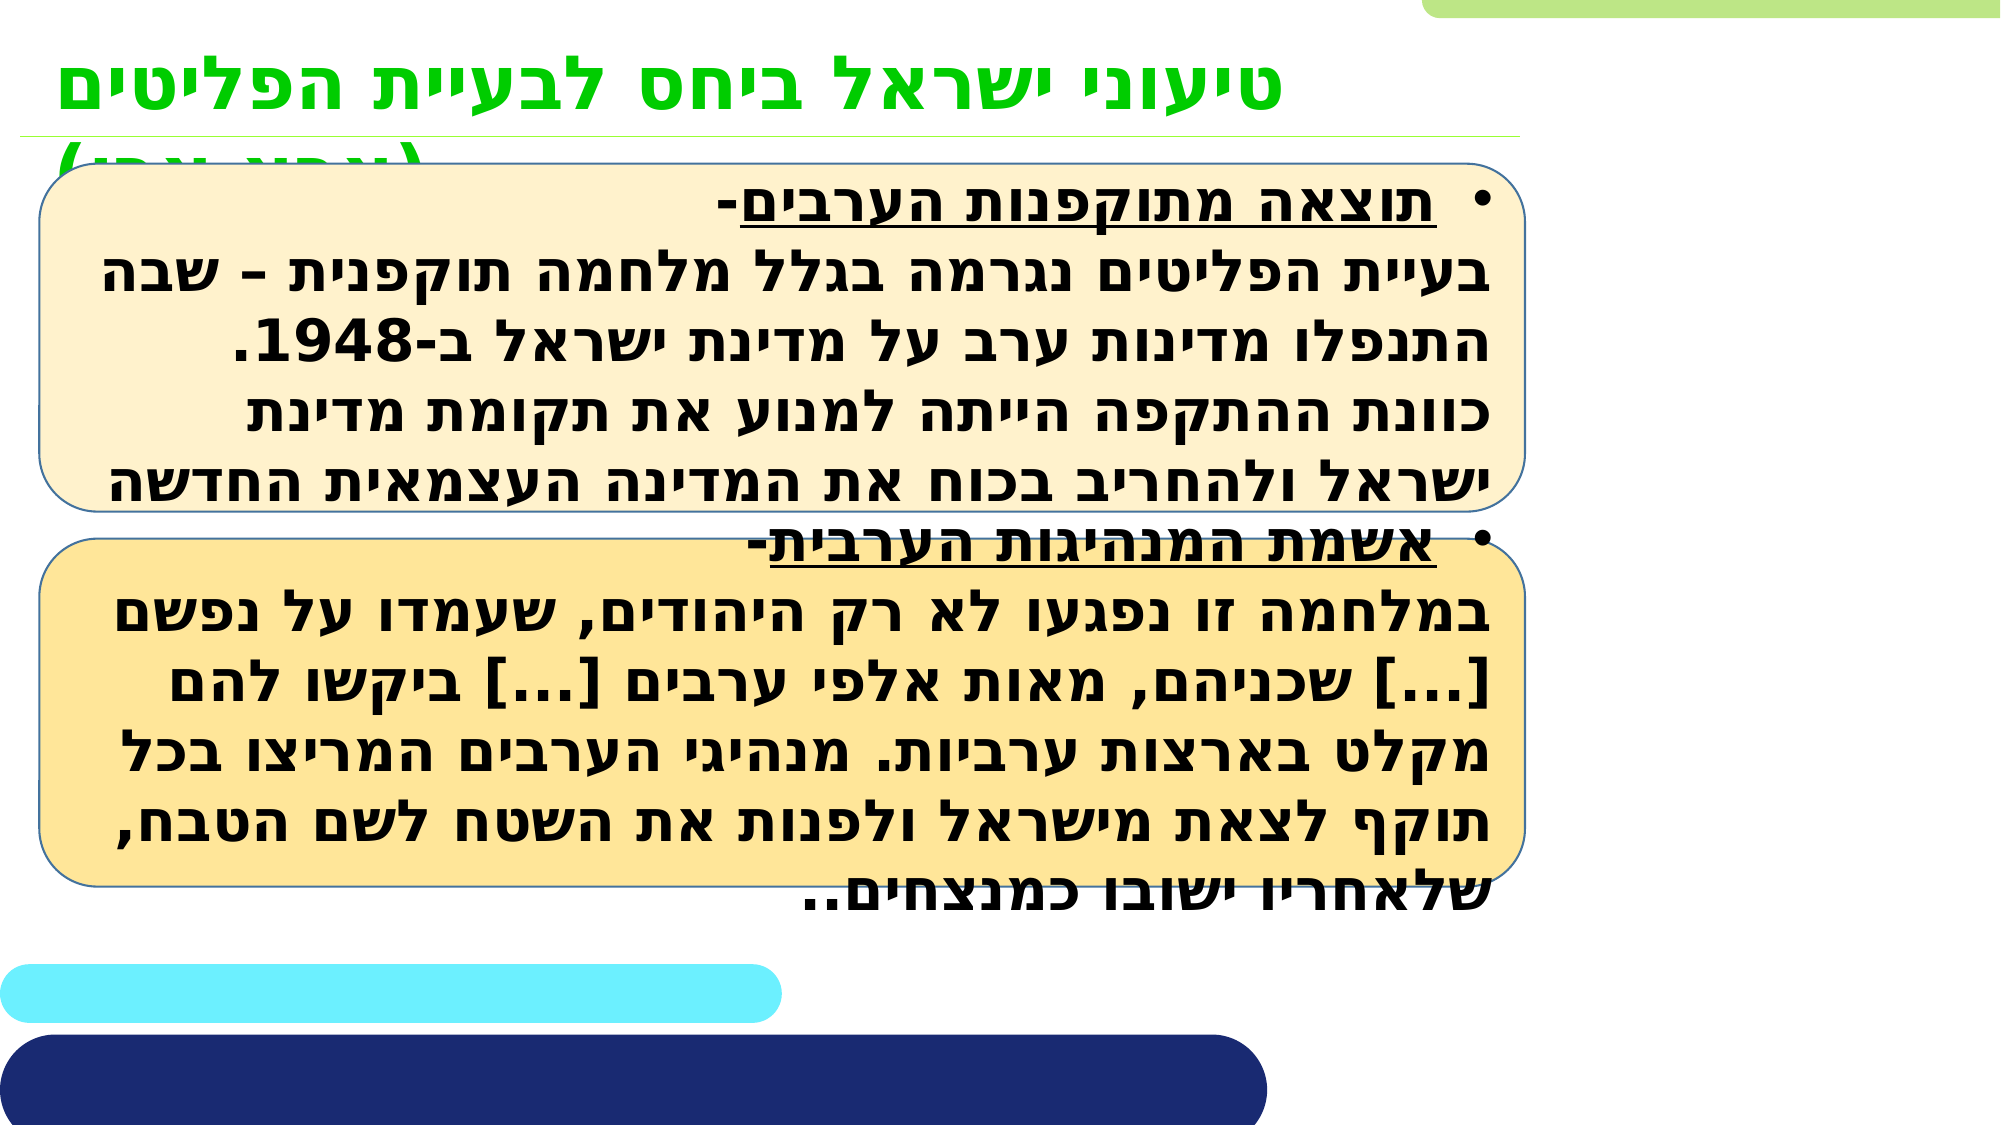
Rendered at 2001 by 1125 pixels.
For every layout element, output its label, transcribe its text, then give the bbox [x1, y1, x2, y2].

text_box תוצאה מתוקפנות הערבים- בעיית הפליטים נגרמה בגלל מלחמה תוקפנית – שבה התנפלו מדינות ערב על מדינת ישראל ב-1948. כוונת ההתקפה הייתה למנוע את תקומת מדינת ישראל ולהחריב בכוח את המדינה העצמאית החדשה [38, 162, 1527, 513]
text_box אשמת המנהיגות הערבית- במלחמה זו נפגעו לא רק היהודים, שעמדו על נפשם [...] שכניהם, מאות אלפי ערבים [...] ביקשו להם מקלט בארצות ערביות. מנהיגי הערבים המריצו בכל תוקף לצאת מישראל ולפנות את השטח לשם הטבח, שלאחריו ישובו כמנצחים.. [38, 537, 1527, 888]
text_box טיעוני ישראל ביחס לבעיית הפליטים (אבא אבן) [39, 137, 1450, 207]
text_box טיעוני ישראל ביחס לבעיית הפליטים (אבא אבן) [39, 27, 1450, 136]
